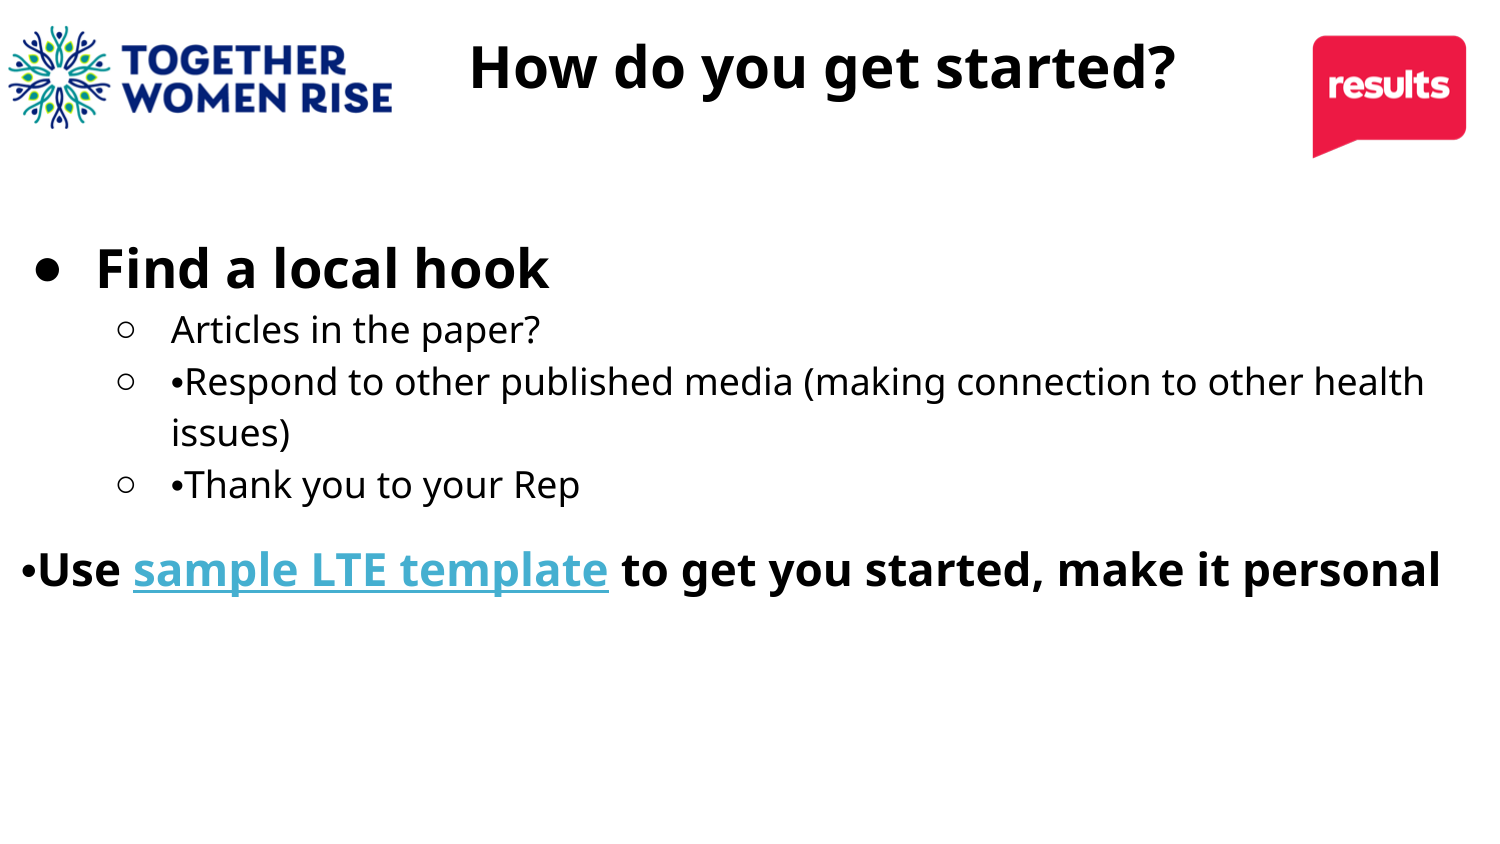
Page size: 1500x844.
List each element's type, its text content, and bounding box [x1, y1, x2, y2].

picture [0, 21, 403, 135]
picture [1289, 13, 1490, 175]
text_box How do you get started? [393, 15, 1252, 116]
text_box Find a local hook Articles in the paper? •Respond to other published media (making connection to other health issues) •Thank you to your Rep •Use sample LTE template to get you started, make it personal [5, 209, 1467, 618]
